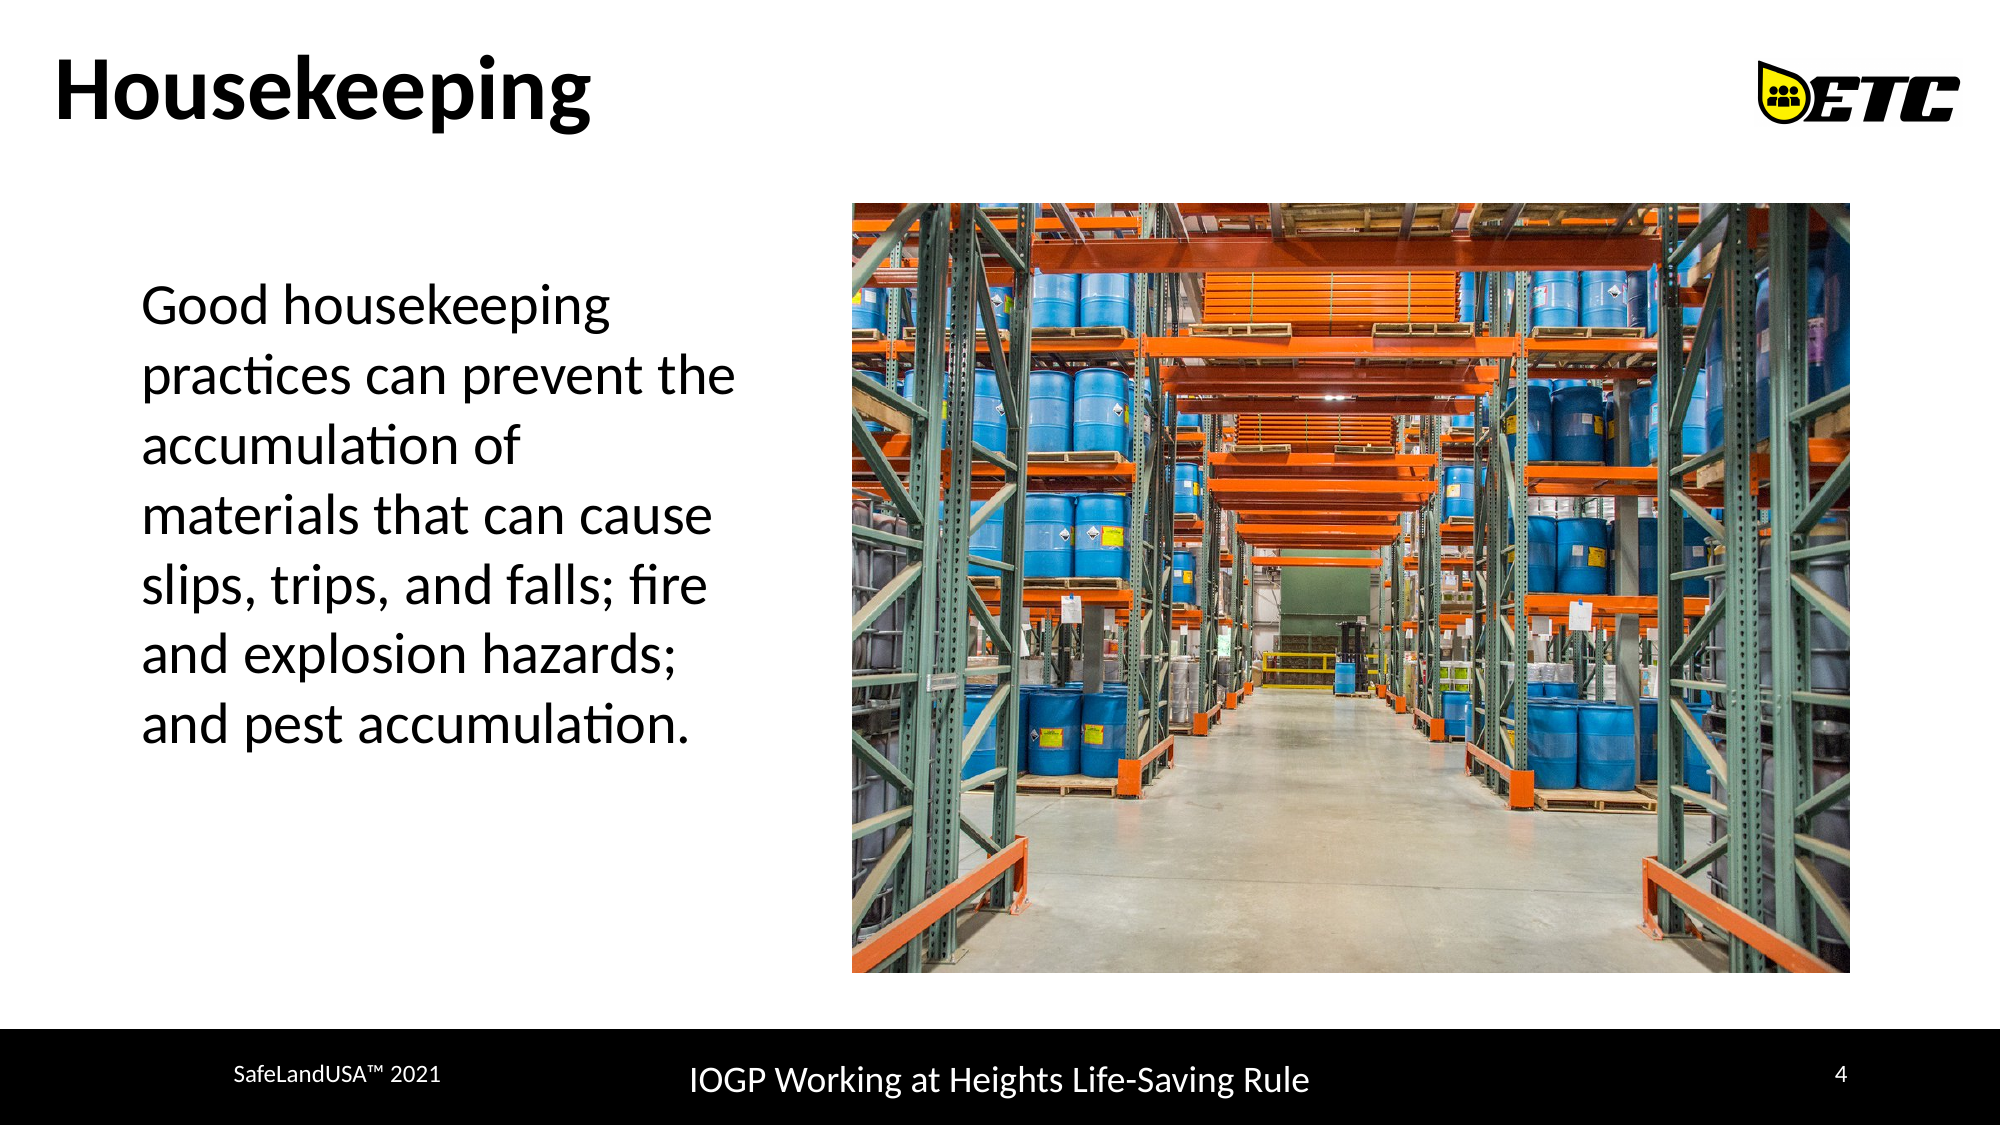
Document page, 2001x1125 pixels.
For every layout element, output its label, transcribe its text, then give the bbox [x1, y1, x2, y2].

text_box IOGP Working at Heights Life-Saving Rule [0, 1029, 2000, 1125]
slide_number 4 [1412, 1042, 1863, 1103]
text_box Housekeeping [39, 20, 607, 145]
picture [1754, 58, 1963, 127]
footer SafeLandUSA™ 2021 [0, 1042, 675, 1103]
picture [852, 203, 1850, 973]
text_box Good housekeeping practices can prevent the accumulation of materials that can cause slips, trips, and falls; fire and explosion hazards; and pest accumulation. [126, 258, 766, 763]
